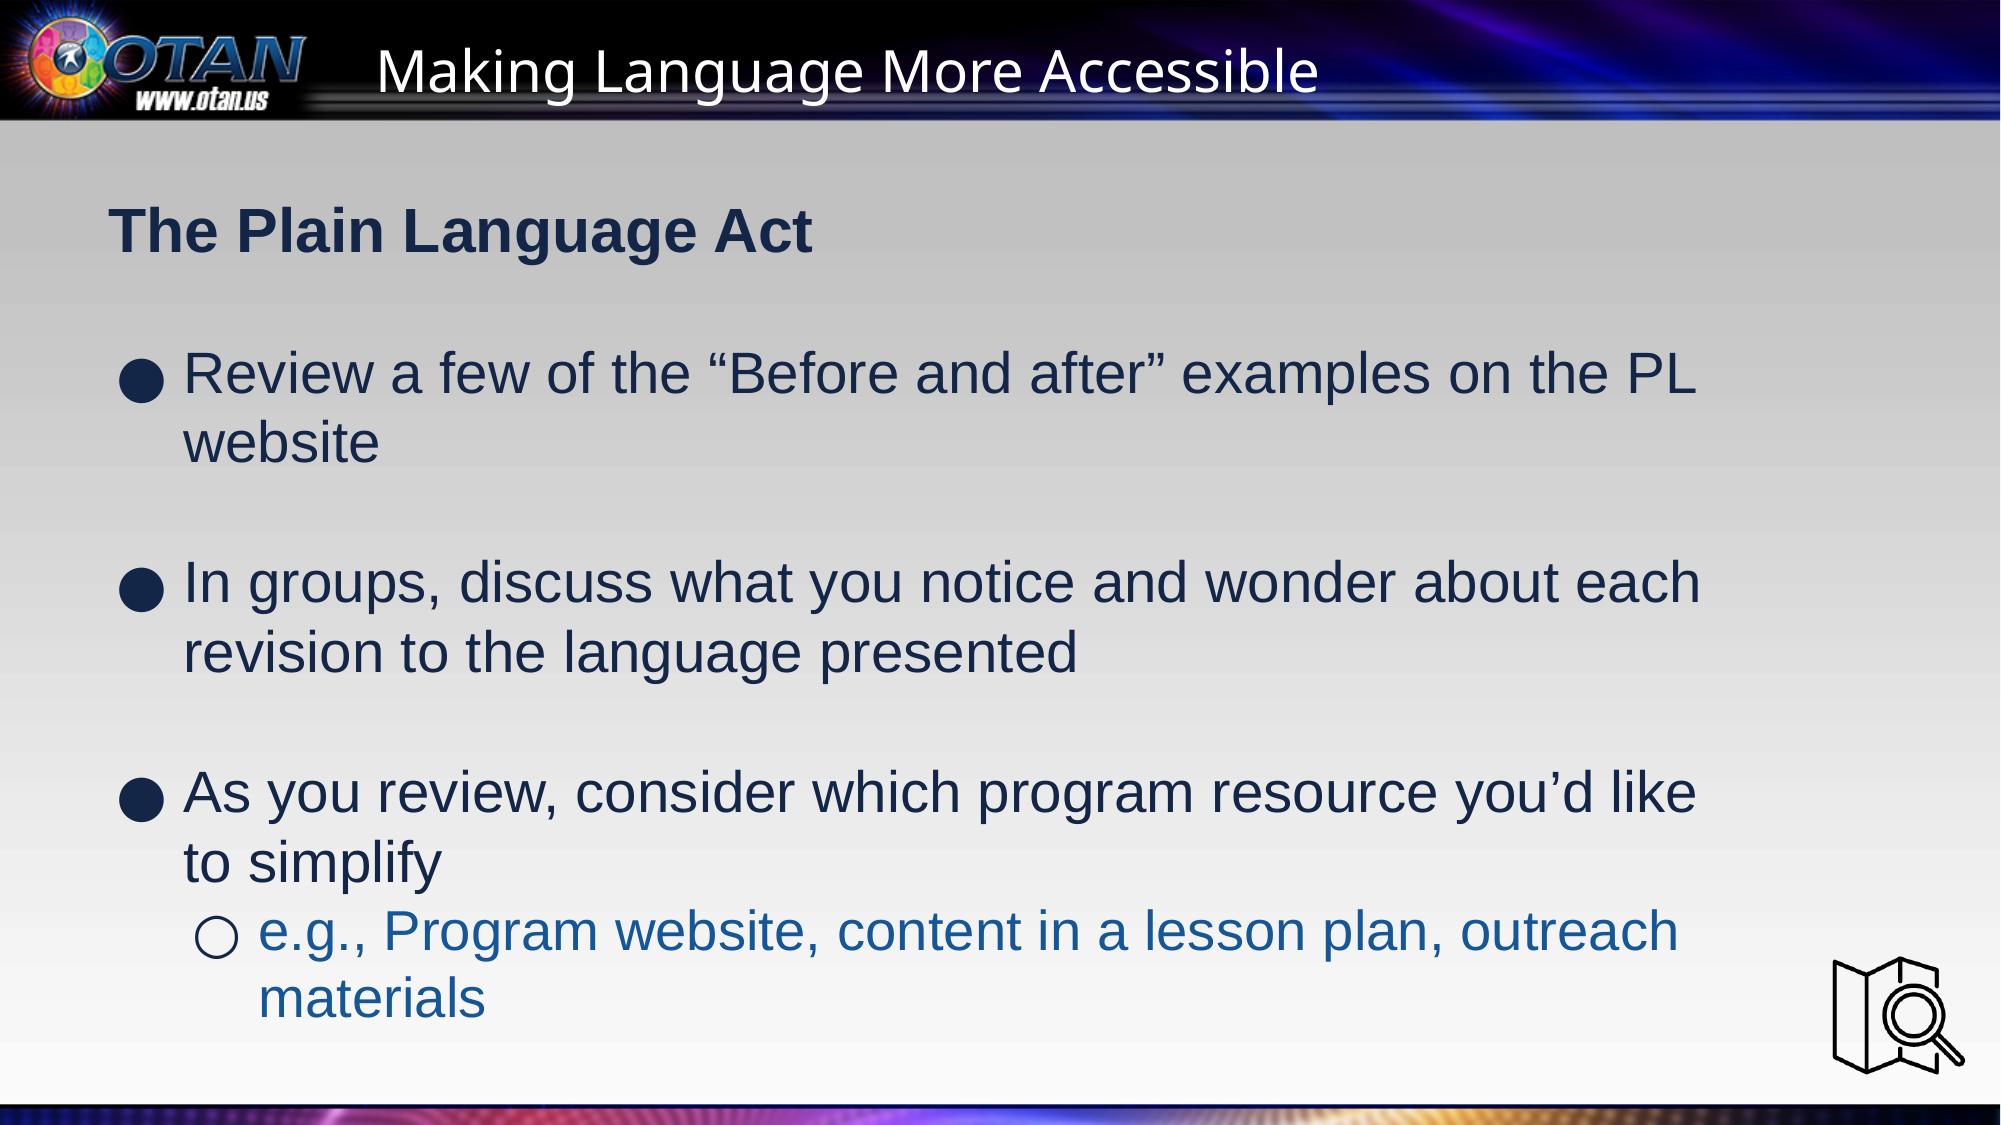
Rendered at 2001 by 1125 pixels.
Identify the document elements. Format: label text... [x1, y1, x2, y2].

list The Plain Language Act Review a few of the “Before and after” examples on the PL website In groups, discuss what you notice and wonder about each revision to the language presented As you review, consider which program resource you’d like to simplify e.g., Program website, content in a lesson plan, outreach materials [93, 170, 1756, 1049]
picture [0, 0, 2001, 1125]
title Making Language More Accessible [360, 18, 1607, 121]
